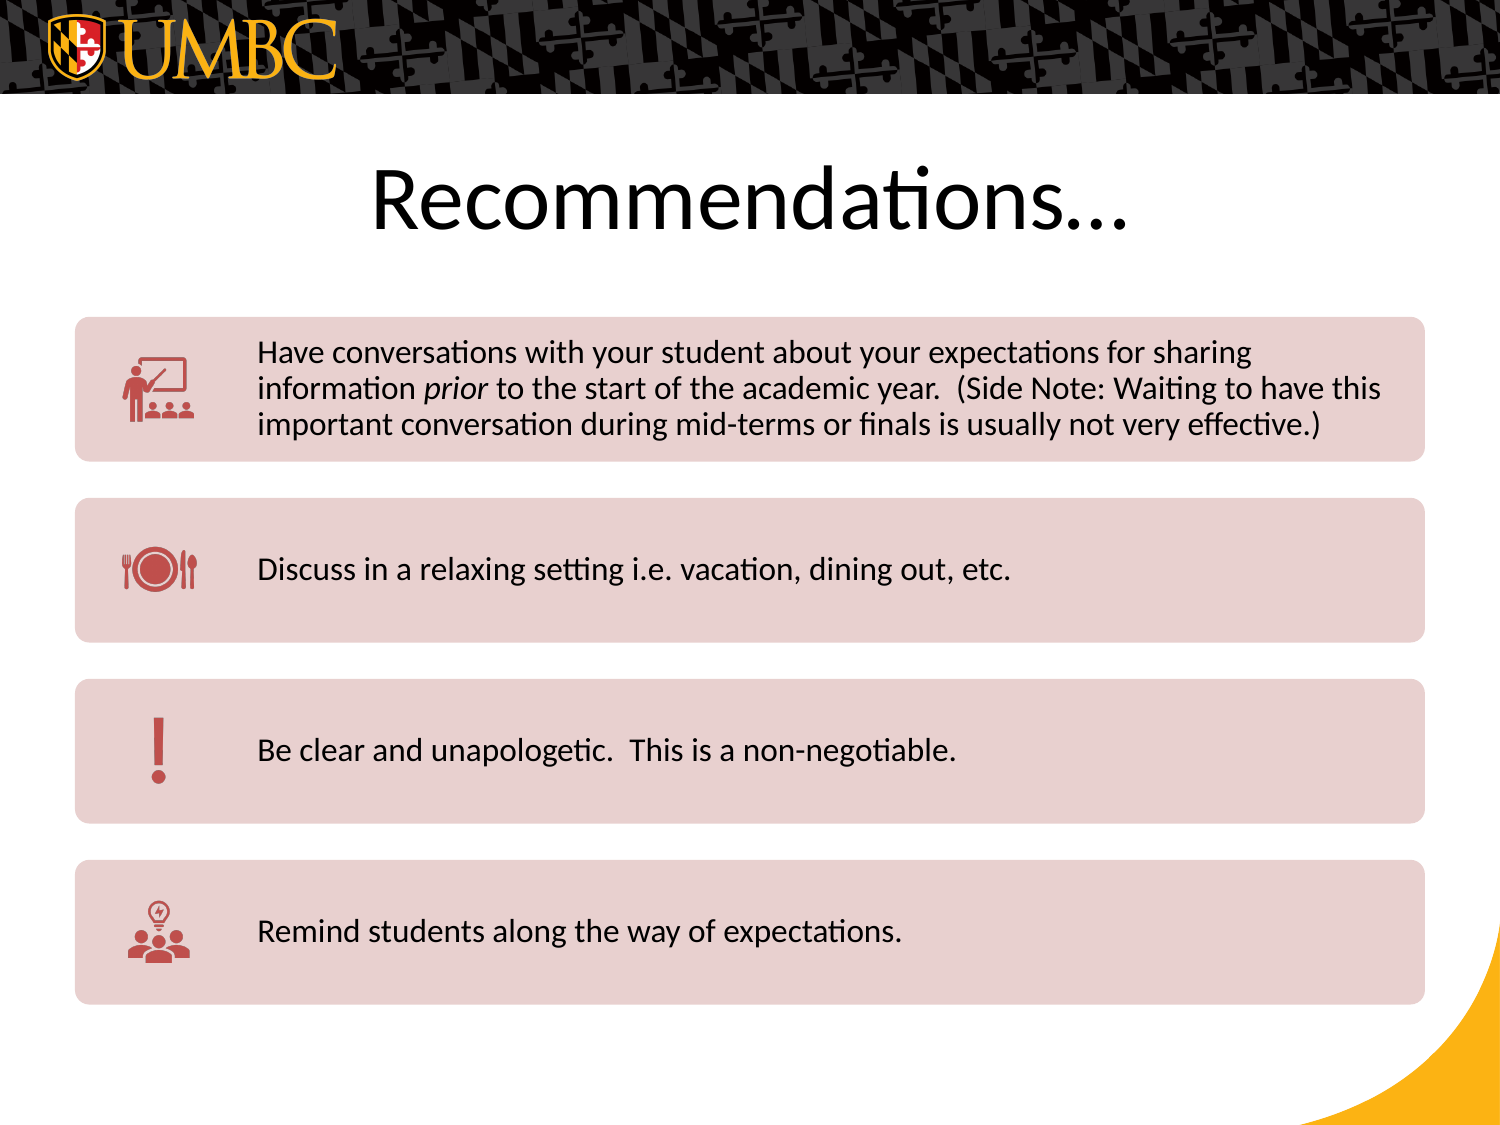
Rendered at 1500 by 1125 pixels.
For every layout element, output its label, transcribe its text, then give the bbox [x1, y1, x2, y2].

title Recommendations… [75, 98, 1425, 287]
picture [0, 0, 1500, 94]
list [74, 316, 1426, 1006]
picture [1299, 921, 1500, 1125]
